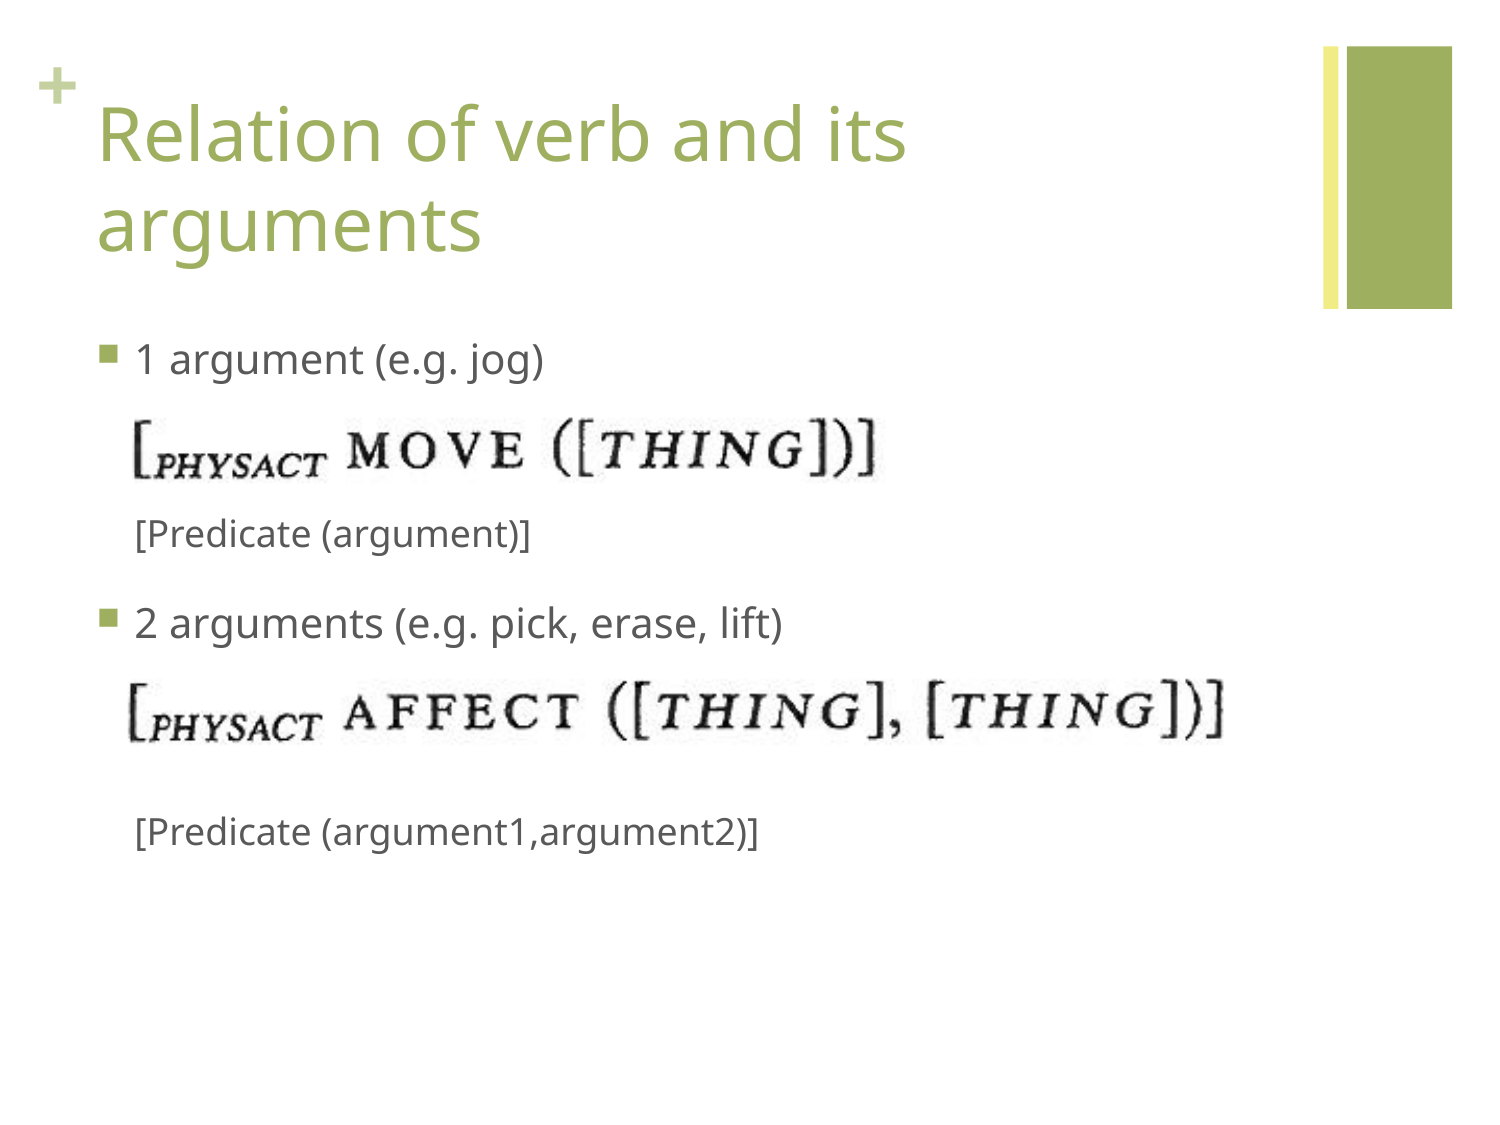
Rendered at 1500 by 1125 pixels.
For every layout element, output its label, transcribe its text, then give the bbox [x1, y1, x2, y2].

picture [108, 667, 1258, 759]
picture [108, 408, 893, 495]
title Relation of verb and its arguments [81, 79, 1322, 263]
list 1 argument (e.g. jog) [Predicate (argument)] 2 arguments (e.g. pick, erase, lift) [Predicate (argument1,argument2)] [81, 324, 1322, 1005]
